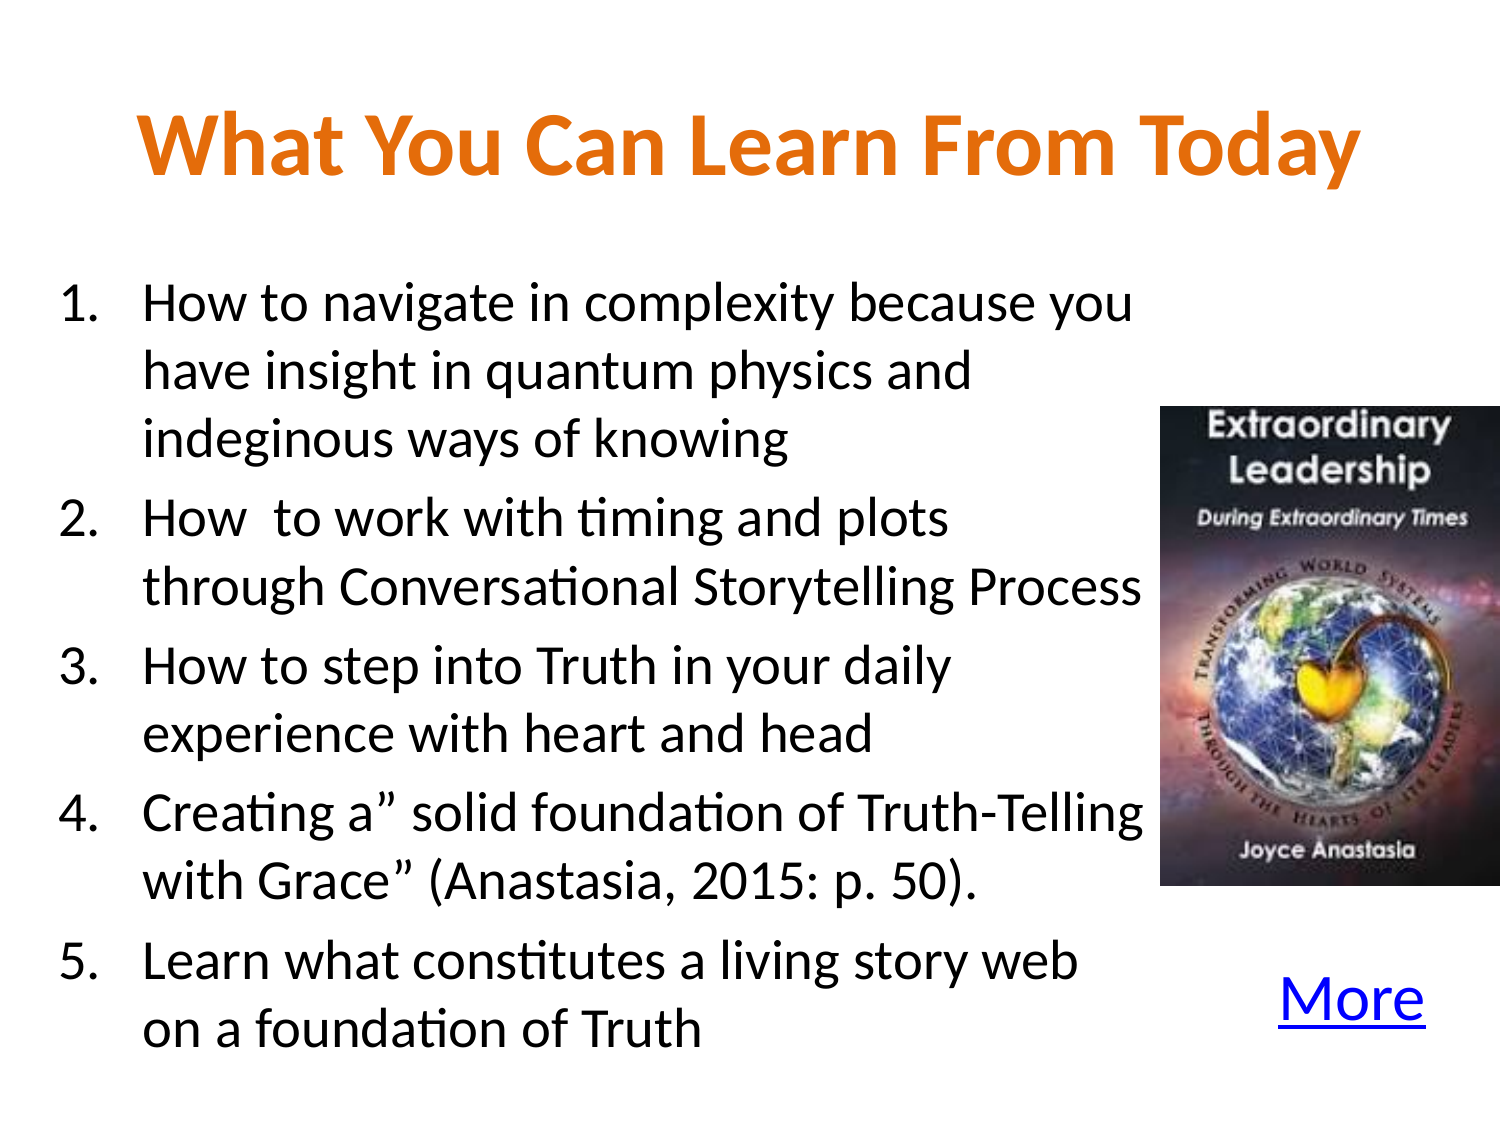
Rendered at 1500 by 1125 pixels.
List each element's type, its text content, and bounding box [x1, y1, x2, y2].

list How to navigate in complexity because you have insight in quantum physics and indeginous ways of knowing How to work with timing and plots through Conversational Storytelling Process How to step into Truth in your daily experience with heart and head Creating a” solid foundation of Truth-Telling with Grace” (Anastasia, 2015: p. 50). Learn what constitutes a living story web on a foundation of Truth [43, 257, 1161, 1090]
picture [1160, 405, 1500, 886]
title What You Can Learn From Today [75, 45, 1425, 233]
text_box More [1263, 946, 1475, 1042]
